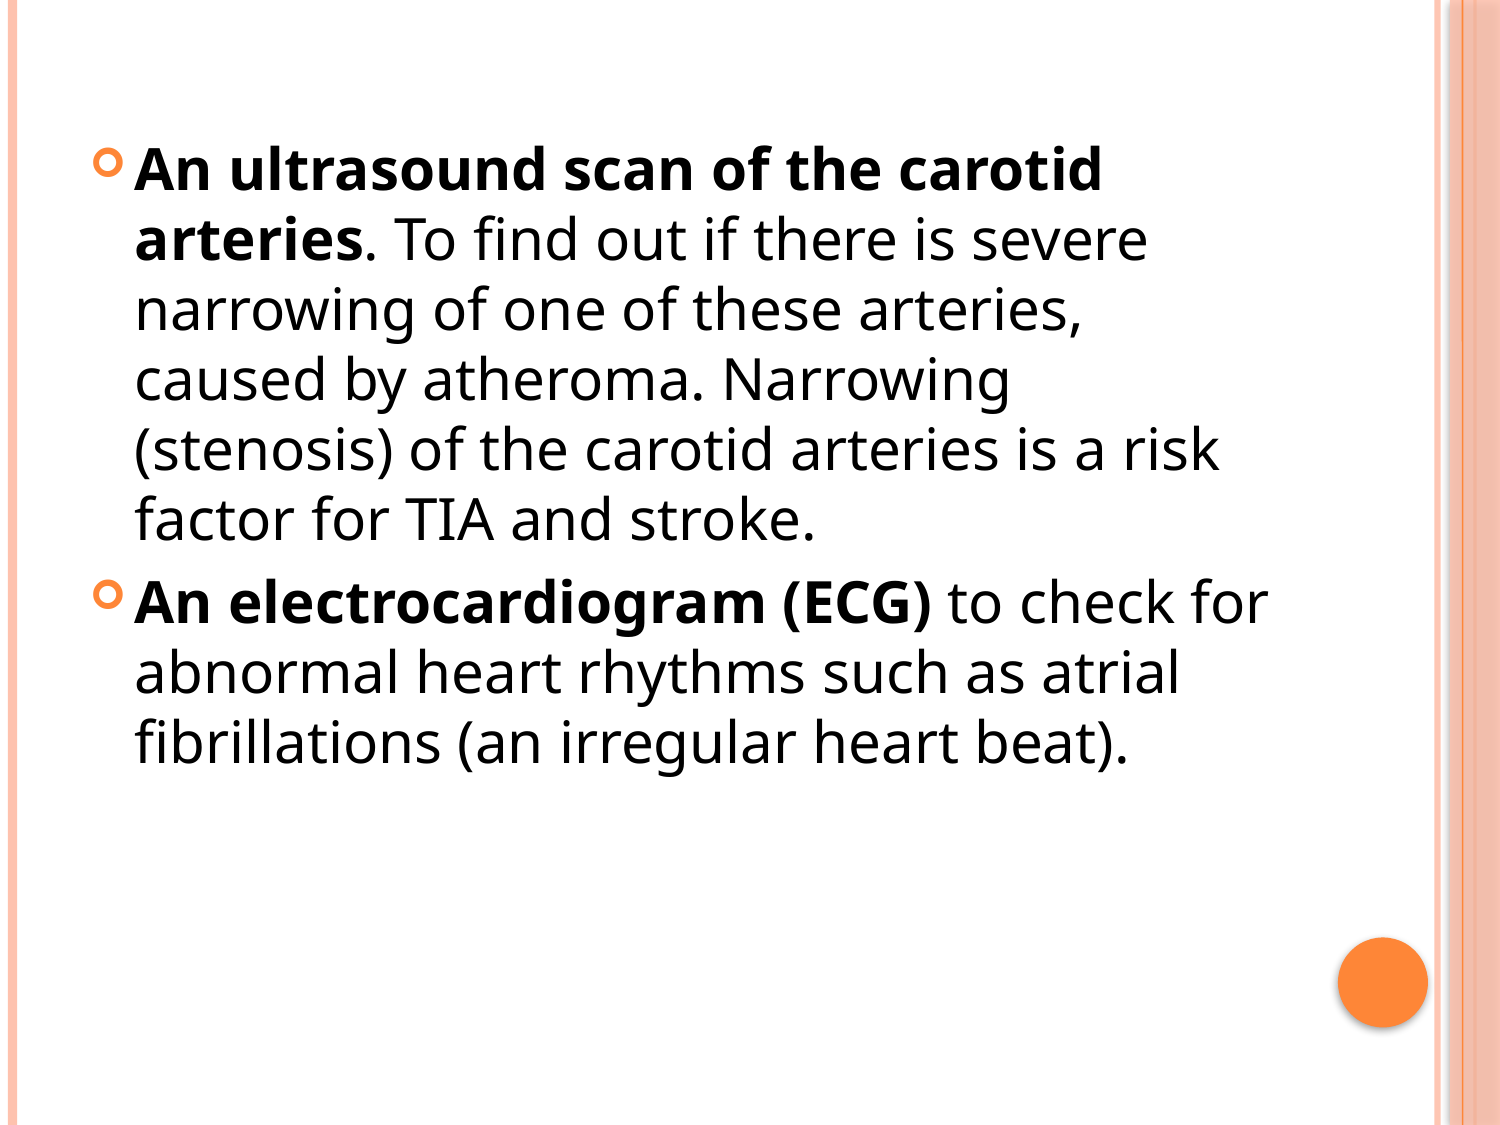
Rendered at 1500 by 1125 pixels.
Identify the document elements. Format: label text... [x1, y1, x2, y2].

list An ultrasound scan of the carotid arteries. To find out if there is severe narrowing of one of these arteries, caused by atheroma. Narrowing (stenosis) of the carotid arteries is a risk factor for TIA and stroke. An electrocardiogram (ECG) to check for abnormal heart rhythms such as atrial fibrillations (an irregular heart beat). [75, 125, 1300, 1062]
